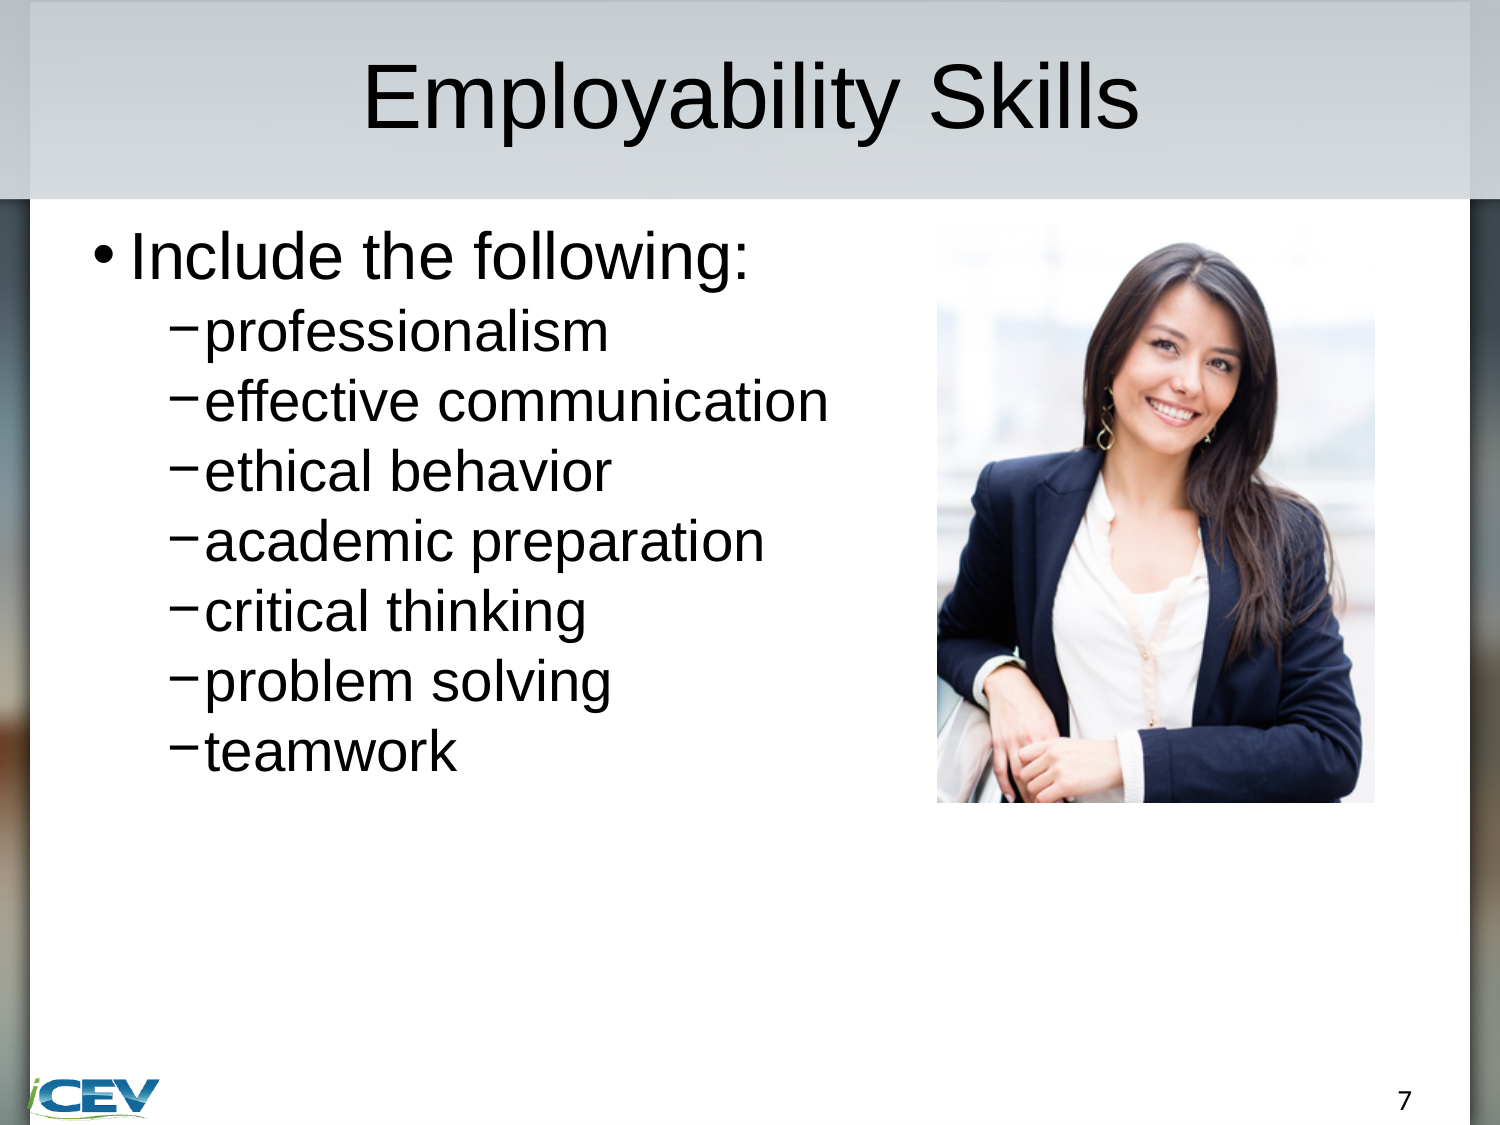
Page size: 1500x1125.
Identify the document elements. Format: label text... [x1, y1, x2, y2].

picture [0, 0, 1500, 1125]
list Include the following: professionalism effective communication ethical behavior academic preparation critical thinking problem solving teamwork [77, 205, 1428, 1074]
title Employability Skills [77, 0, 1428, 198]
